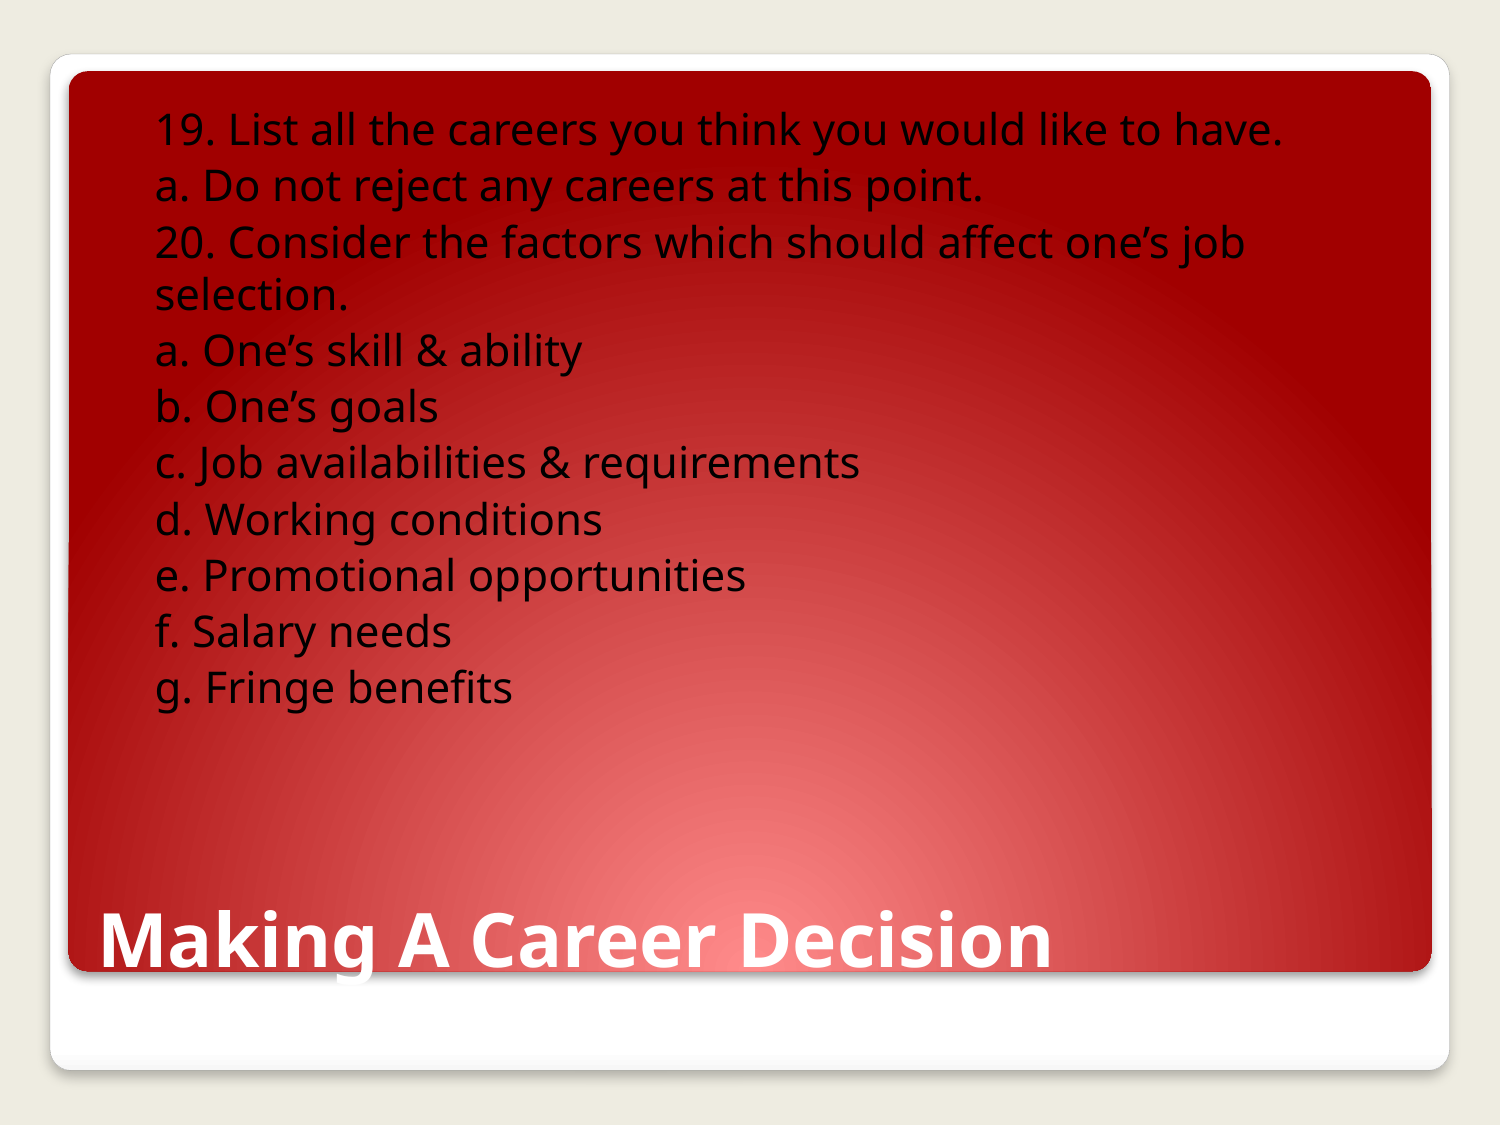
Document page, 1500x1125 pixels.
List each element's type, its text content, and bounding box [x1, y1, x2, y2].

list 19. List all the careers you think you would like to have. a. Do not reject any careers at this point. 20. Consider the factors which should affect one’s job selection. a. One’s skill & ability b. One’s goals c. Job availabilities & requirements d. Working conditions e. Promotional opportunities f. Salary needs g. Fringe benefits [82, 86, 1425, 774]
title Making A Career Decision [82, 817, 1425, 990]
